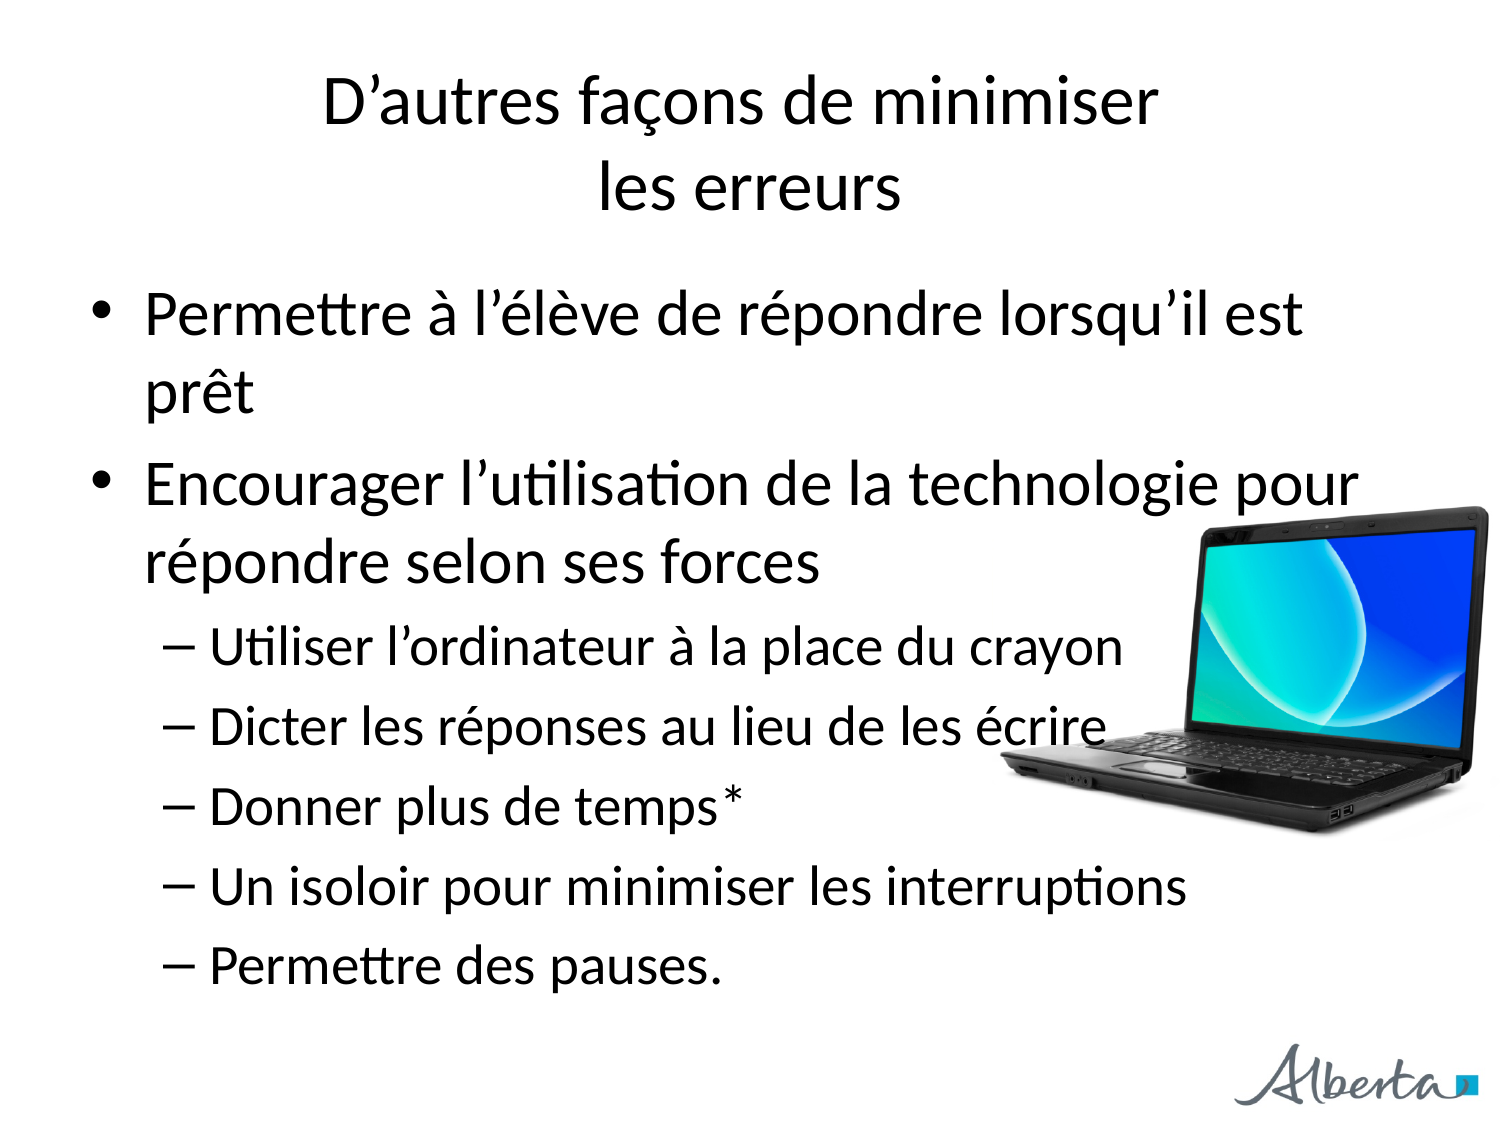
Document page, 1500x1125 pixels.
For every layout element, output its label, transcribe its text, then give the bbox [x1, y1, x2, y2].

picture [1211, 1024, 1500, 1125]
picture [992, 499, 1500, 841]
list Permettre à l’élève de répondre lorsqu’il est prêt Encourager l’utilisation de la technologie pour répondre selon ses forces Utiliser l’ordinateur à la place du crayon Dicter les réponses au lieu de les écrire Donner plus de temps* Un isoloir pour minimiser les interruptions Permettre des pauses. [75, 262, 1425, 1005]
title D’autres façons de minimiser les erreurs [75, 45, 1425, 233]
